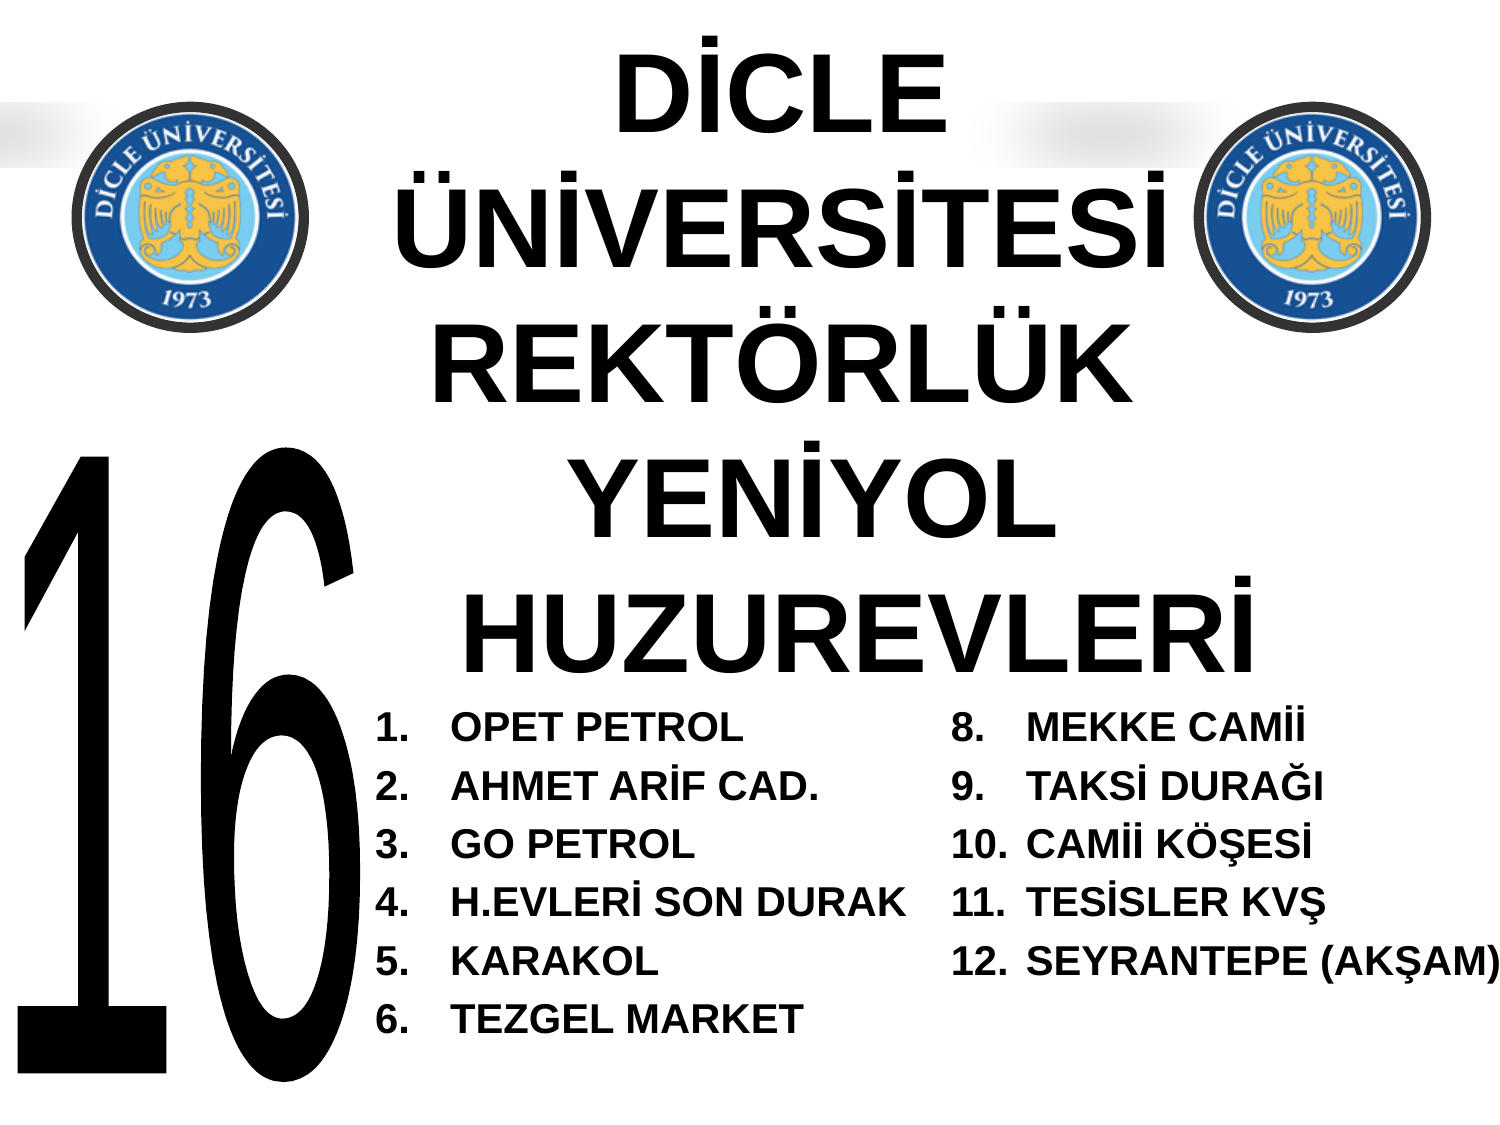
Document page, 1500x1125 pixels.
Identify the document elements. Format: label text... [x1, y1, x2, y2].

picture [1198, 106, 1427, 328]
text_box [53, 893, 166, 1047]
picture [76, 106, 304, 328]
title DİCLE ÜNİVERSİTESİ REKTÖRLÜK YENİYOL HUZUREVLERİ [210, 175, 1353, 540]
text_box [109, 893, 219, 1047]
subtitle OPET PETROL AHMET ARİF CAD. GO PETROL H.EVLERİ SON DURAK KARAKOL TEZGEL MARKET H.EVLERİ İLKOKULU MEKKE CAMİİ TAKSİ DURAĞI CAMİİ KÖŞESİ TESİSLER KVŞ SEYRANTEPE (AKŞAM) [359, 692, 1500, 1125]
